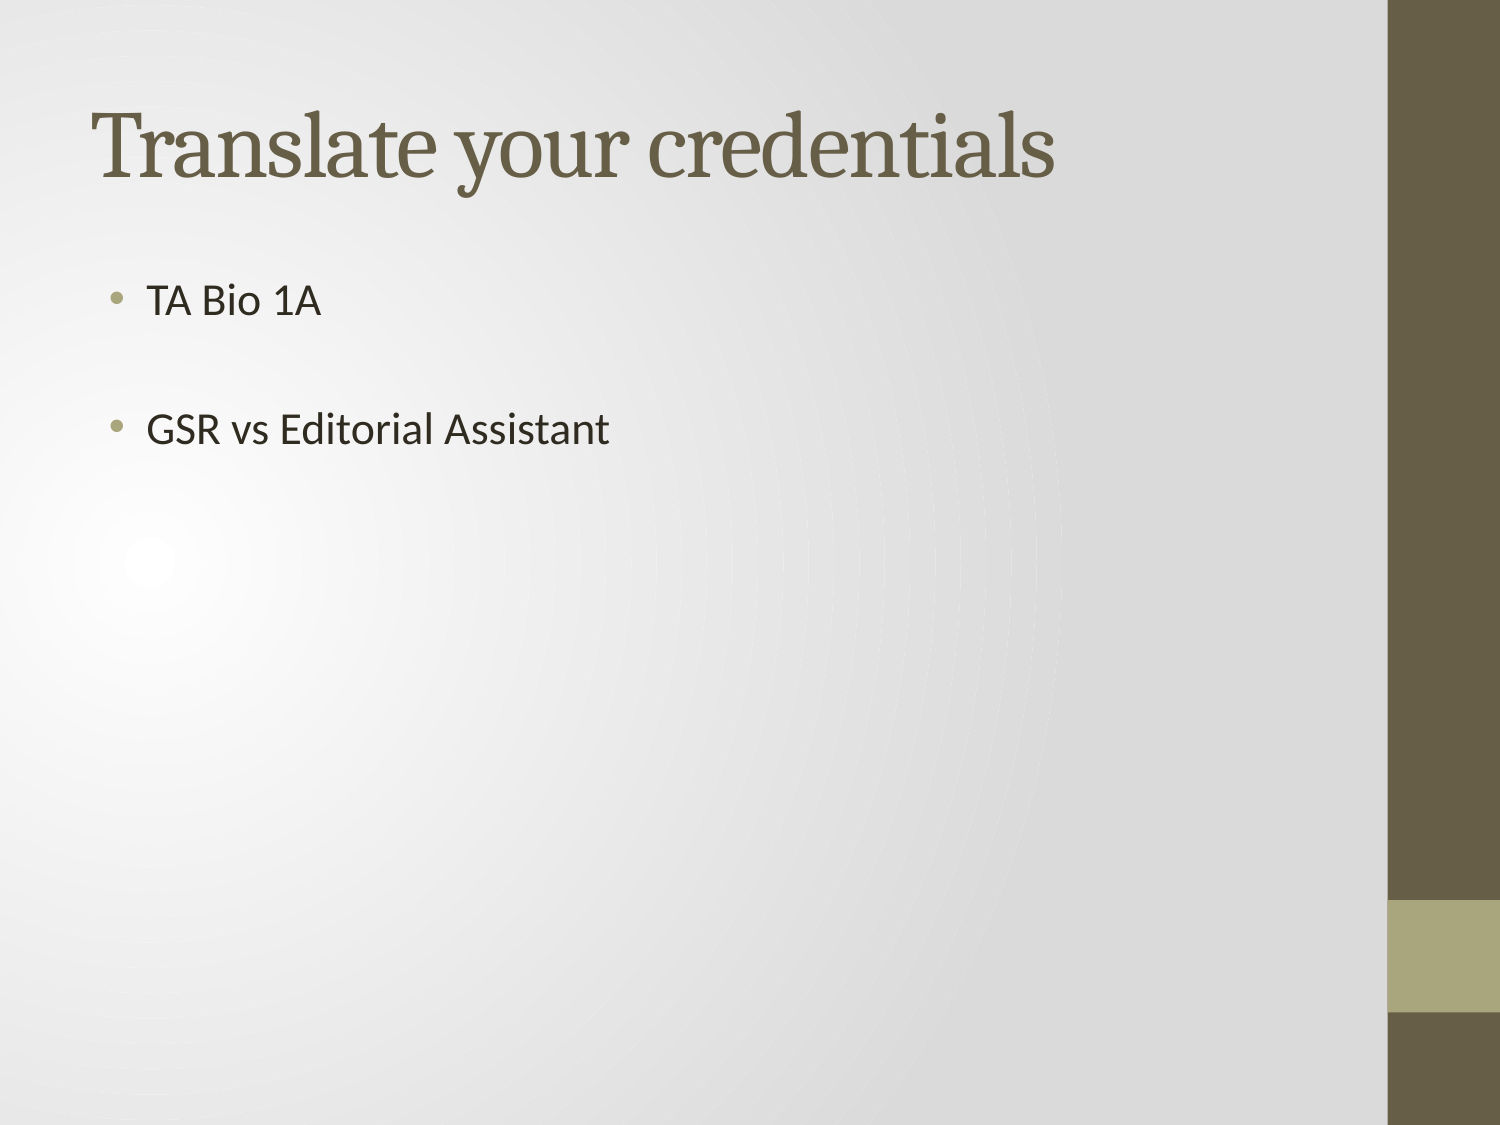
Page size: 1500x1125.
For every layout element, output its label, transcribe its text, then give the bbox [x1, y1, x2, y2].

list TA Bio 1A GSR vs Editorial Assistant [75, 262, 1325, 1050]
title Translate your credentials [75, 45, 1325, 233]
